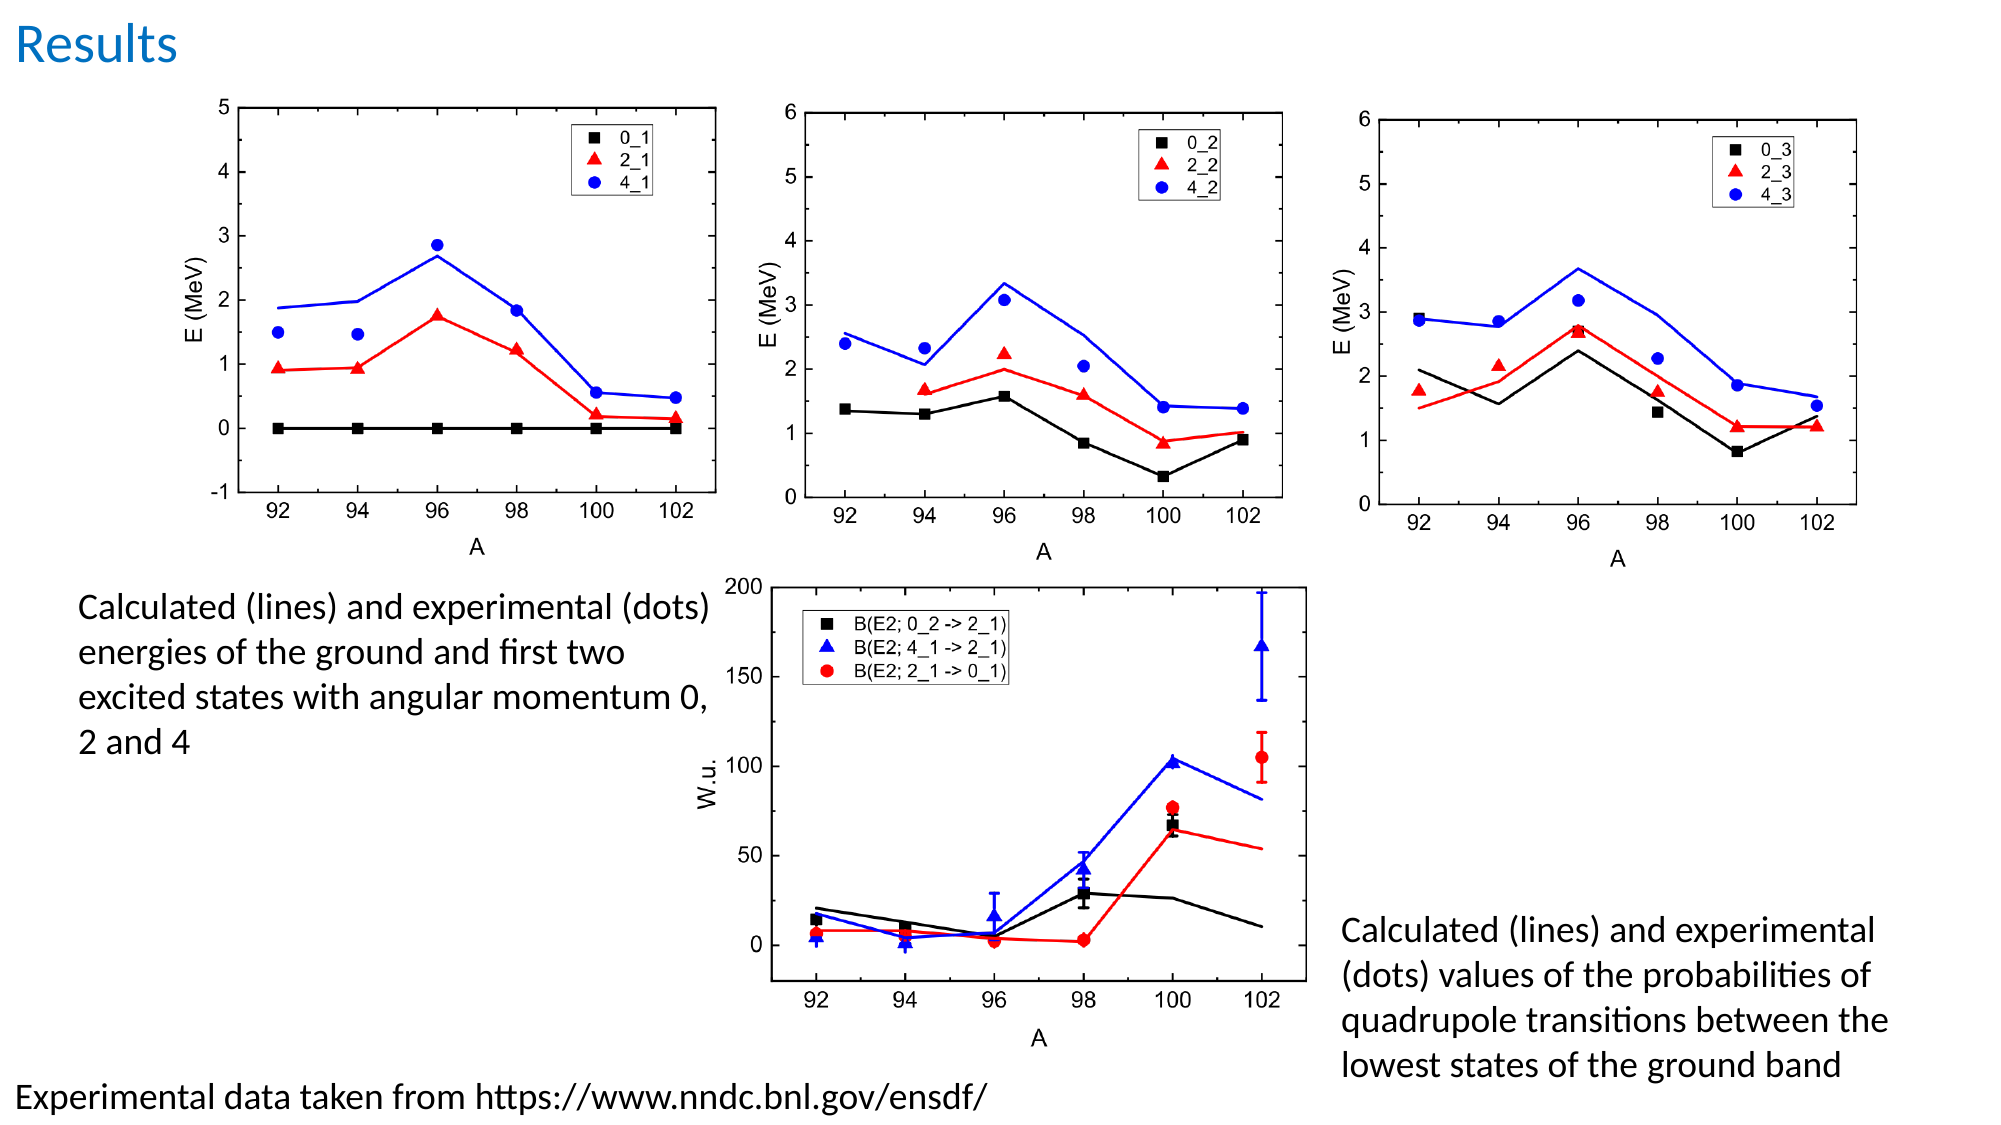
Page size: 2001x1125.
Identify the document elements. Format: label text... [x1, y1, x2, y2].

text_box Experimental data taken from https://www.nndc.bnl.gov/ensdf/ [0, 1064, 1238, 1125]
text_box Calculated (lines) and experimental (dots) values of the probabilities of quadrupole transitions between the lowest states of the ground band [1326, 897, 1964, 1093]
picture [751, 97, 1283, 565]
picture [1326, 104, 1858, 572]
text_box Calculated (lines) and experimental (dots) energies of the ground and first two excited states with angular momentum 0, 2 and 4 [63, 574, 690, 770]
picture [178, 92, 717, 559]
text_box Results [0, 0, 194, 81]
picture [690, 571, 1307, 1052]
